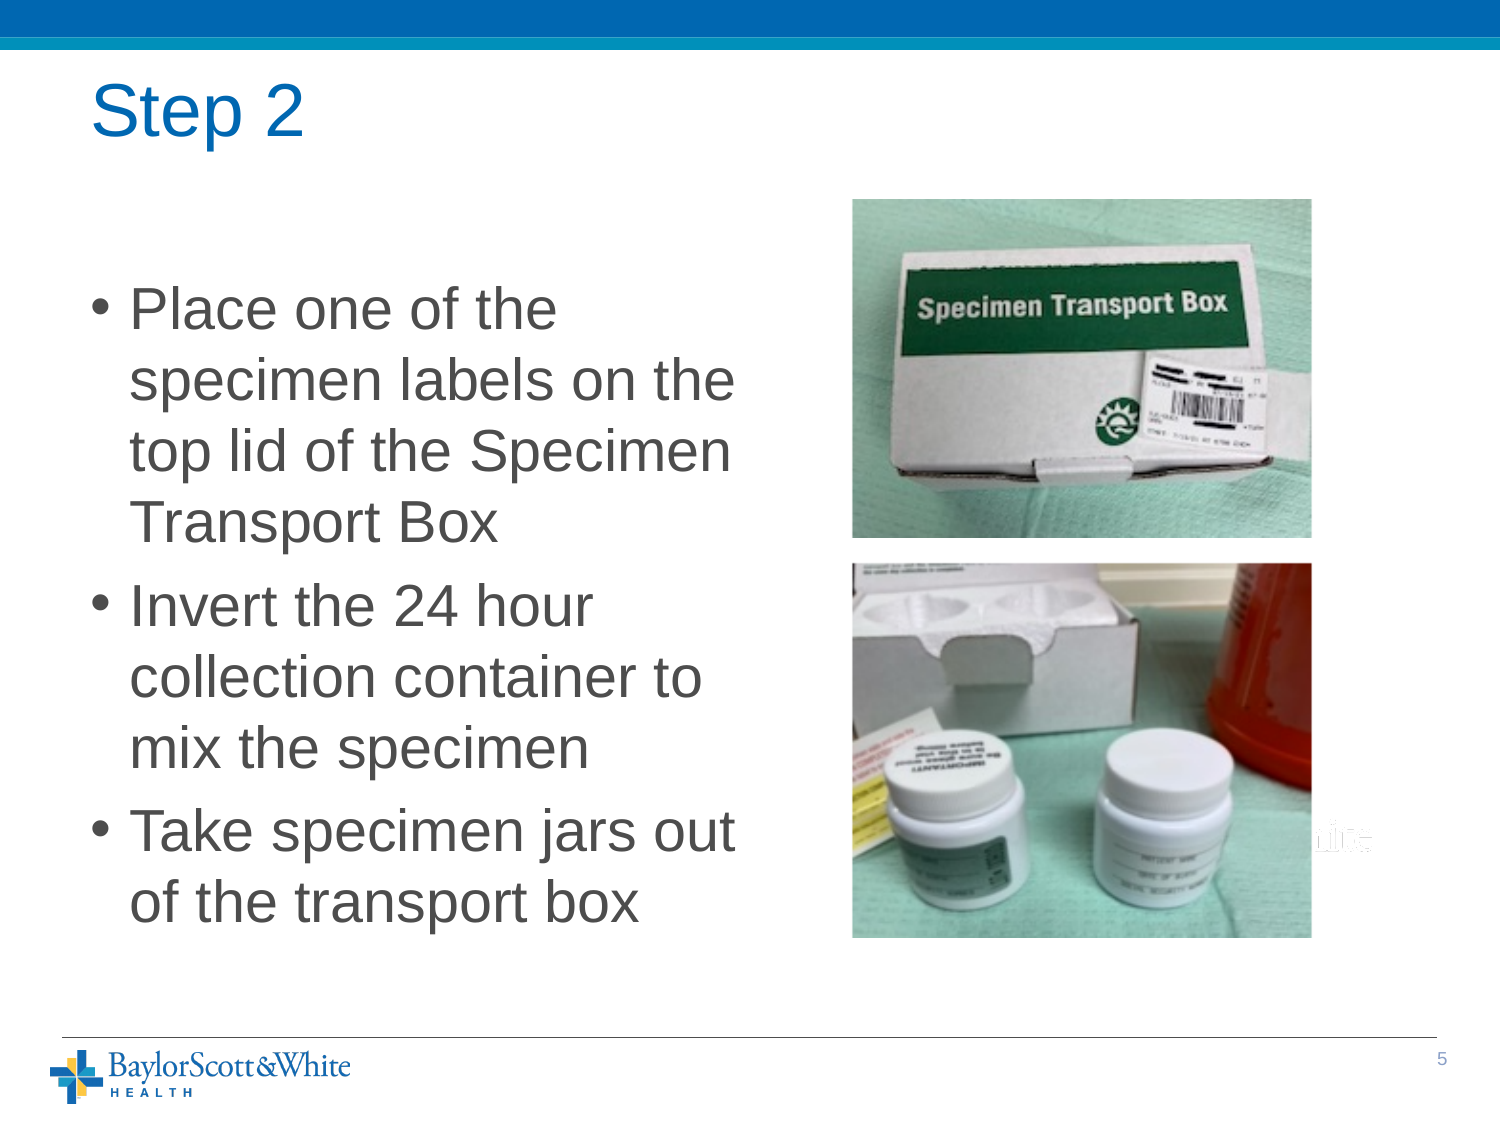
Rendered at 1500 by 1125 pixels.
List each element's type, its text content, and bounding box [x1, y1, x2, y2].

slide_number 4 [1112, 1027, 1463, 1088]
title Step 2 [75, 12, 1425, 200]
list Place one of the specimen labels on the top lid of the Specimen Transport Box Invert the 24 hour collection container to mix the specimen Take specimen jars out of the transport box [75, 262, 763, 950]
picture [849, 559, 1314, 938]
picture [849, 199, 1314, 538]
